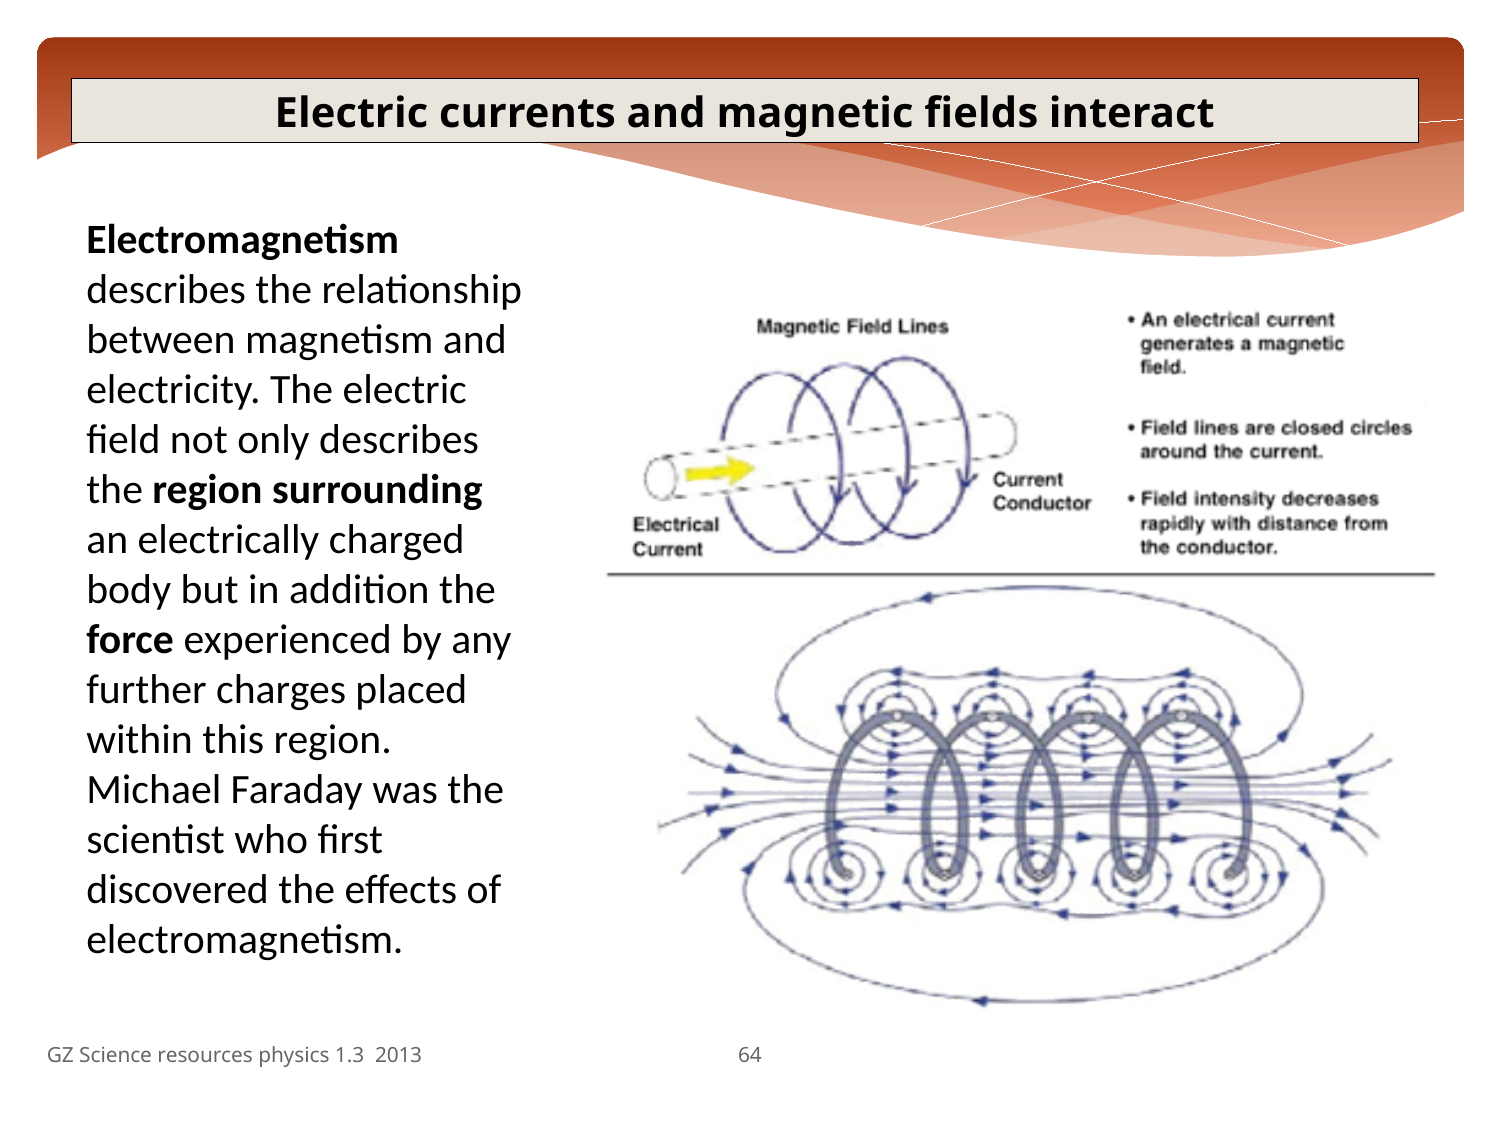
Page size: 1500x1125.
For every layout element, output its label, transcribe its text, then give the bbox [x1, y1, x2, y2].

footer GZ Science resources physics 1.3 2013 [31, 1025, 653, 1086]
slide_number 64 [654, 1038, 846, 1086]
picture [596, 266, 1454, 1028]
text_box Electromagnetism describes the relationship between magnetism and electricity. The electric field not only describes the region surrounding an electrically charged body but in addition the force experienced by any further charges placed within this region. Michael Faraday was the scientist who first discovered the effects of electromagnetism. [71, 204, 549, 970]
text_box Electric currents and magnetic fields interact [71, 78, 1419, 143]
